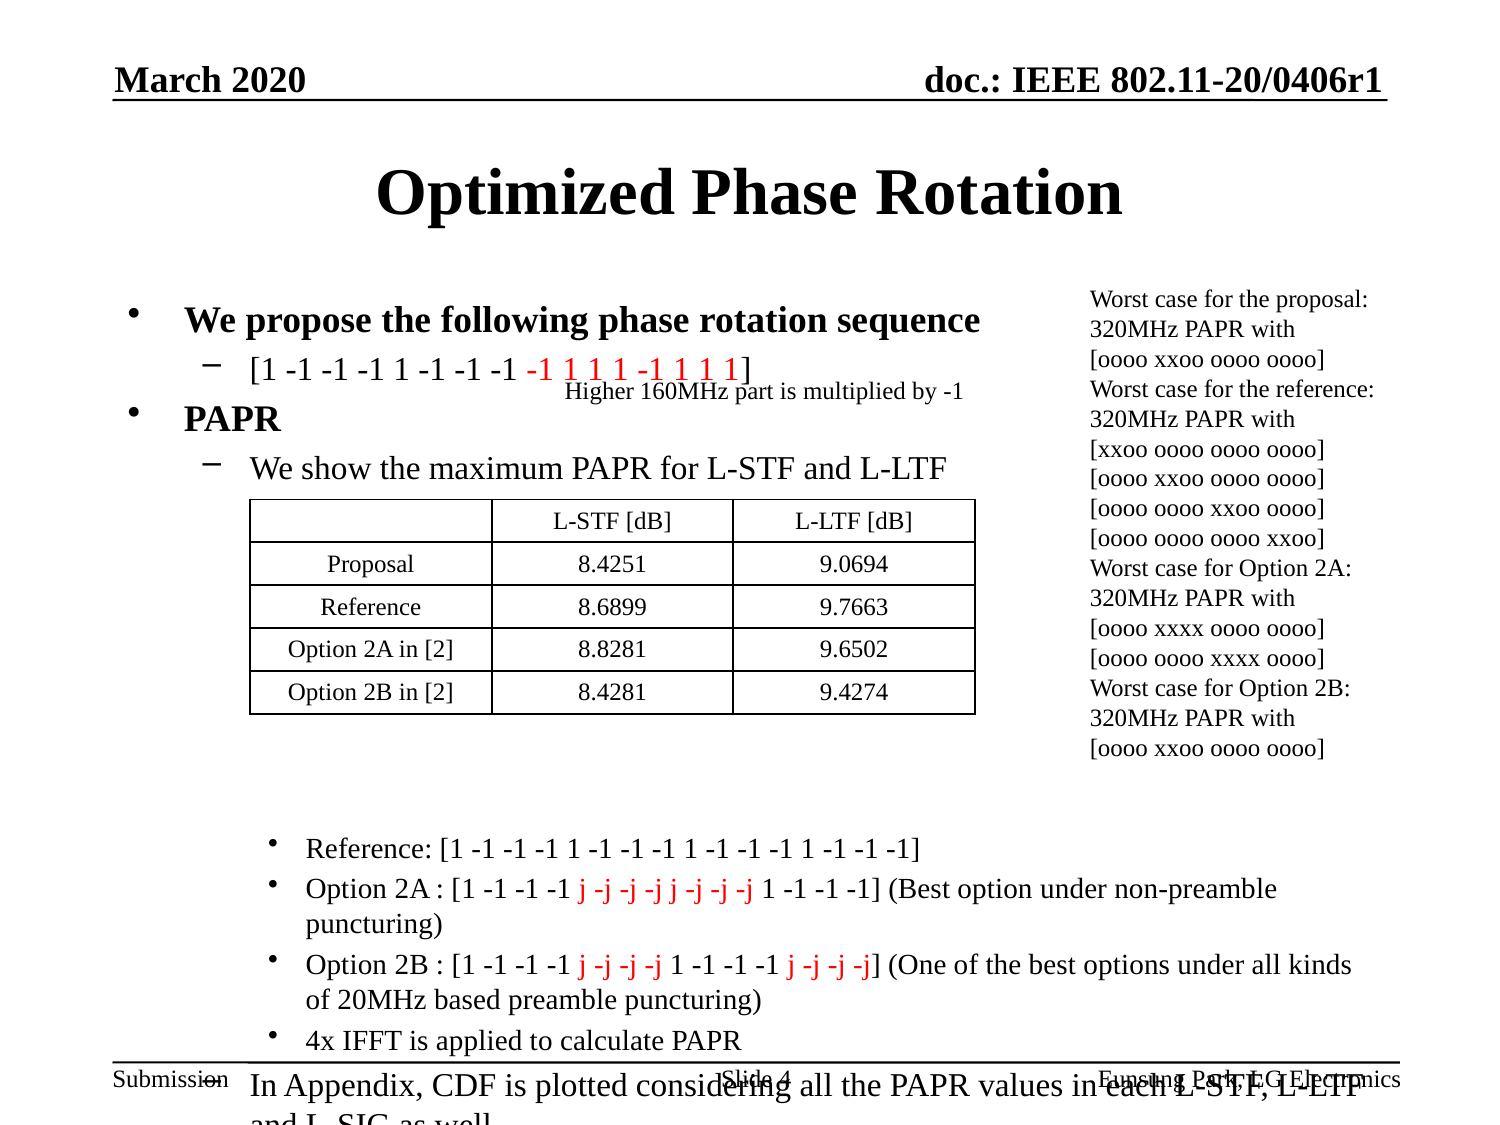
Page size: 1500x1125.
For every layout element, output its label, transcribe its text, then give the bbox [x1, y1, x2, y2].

table_cell 8.4281 [493, 672, 732, 713]
table_cell 8.6899 [493, 586, 732, 627]
table_cell 8.4251 [493, 543, 732, 584]
text_box Worst case for the proposal: 320MHz PAPR with [oooo xxoo oooo oooo] Worst case for the reference: 320MHz PAPR with [xxoo oooo oooo oooo] [oooo xxoo oooo oooo] [oooo oooo xxoo oooo] [oooo oooo oooo xxoo] Worst case for Option 2A: 320MHz PAPR with [oooo xxxx oooo oooo] [oooo oooo xxxx oooo] Worst case for Option 2B: 320MHz PAPR with [oooo xxoo oooo oooo] [1074, 274, 1400, 769]
table_header L-STF [dB] [493, 500, 732, 541]
table_cell 9.7663 [734, 586, 974, 627]
table_cell 9.4274 [734, 672, 974, 713]
table_header [251, 500, 491, 541]
table_header L-LTF [dB] [734, 500, 974, 541]
table_cell Reference [251, 586, 491, 627]
table_cell Proposal [251, 543, 491, 584]
text_box Higher 160MHz part is multiplied by -1 [549, 367, 1003, 412]
table_cell 9.0694 [734, 543, 974, 584]
table_cell Option 2A in [2] [251, 629, 491, 670]
table_cell Option 2B in [2] [251, 672, 491, 713]
list We propose the following phase rotation sequence [1 -1 -1 -1 1 -1 -1 -1 -1 1 1 1 -1 1 1 1] PAPR We show the maximum PAPR for L-STF and L-LTF Reference: [1 -1 -1 -1 1 -1 -1 -1 1 -1 -1 -1 1 -1 -1 -1] Option 2A : [1 -1 -1 -1 j -j -j -j j -j -j -j 1 -1 -1 -1] (Best option under non-preamble puncturing) Option 2B : [1 -1 -1 -1 j -j -j -j 1 -1 -1 -1 j -j -j -j] (One of the best options under all kinds of 20MHz based preamble puncturing) 4x IFFT is applied to calculate PAPR In Appendix, CDF is plotted considering all the PAPR values in each L-STF, L-LTF and L-SIG as well [112, 287, 1388, 1000]
table_cell 9.6502 [734, 629, 974, 670]
slide_number Slide 4 [712, 1061, 800, 1093]
table_cell 8.8281 [493, 629, 732, 670]
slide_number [114, 54, 309, 101]
footer Eunsung Park, LG Electronics [1038, 1061, 1402, 1093]
title Optimized Phase Rotation [112, 112, 1388, 263]
